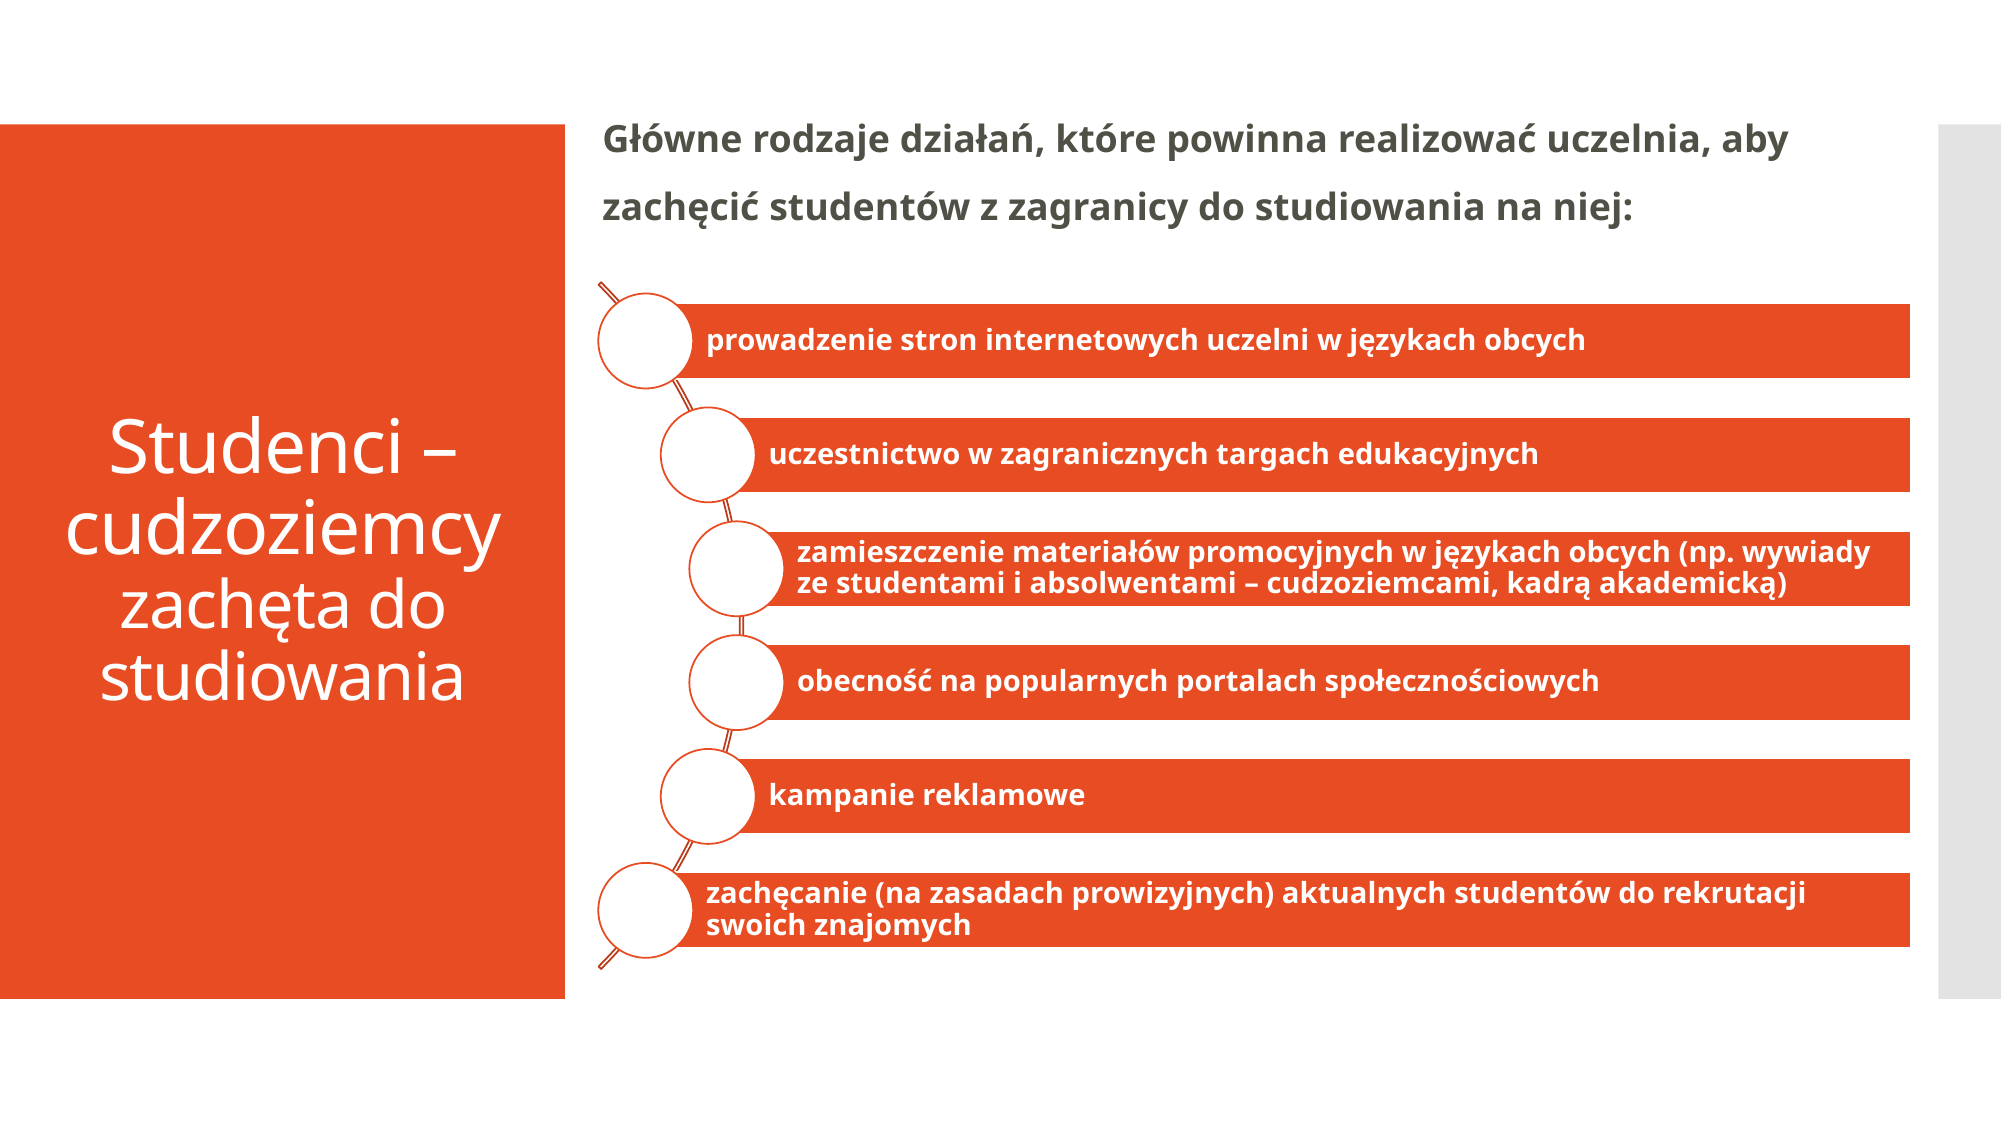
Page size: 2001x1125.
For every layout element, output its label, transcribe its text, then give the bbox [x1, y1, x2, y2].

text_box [587, 264, 1922, 987]
title Studenci – cudzoziemcy zachęta do studiowania [41, 184, 525, 940]
text_box Główne rodzaje działań, które powinna realizować uczelnia, aby zachęcić studentów z zagranicy do studiowania na niej: [587, 85, 1922, 236]
